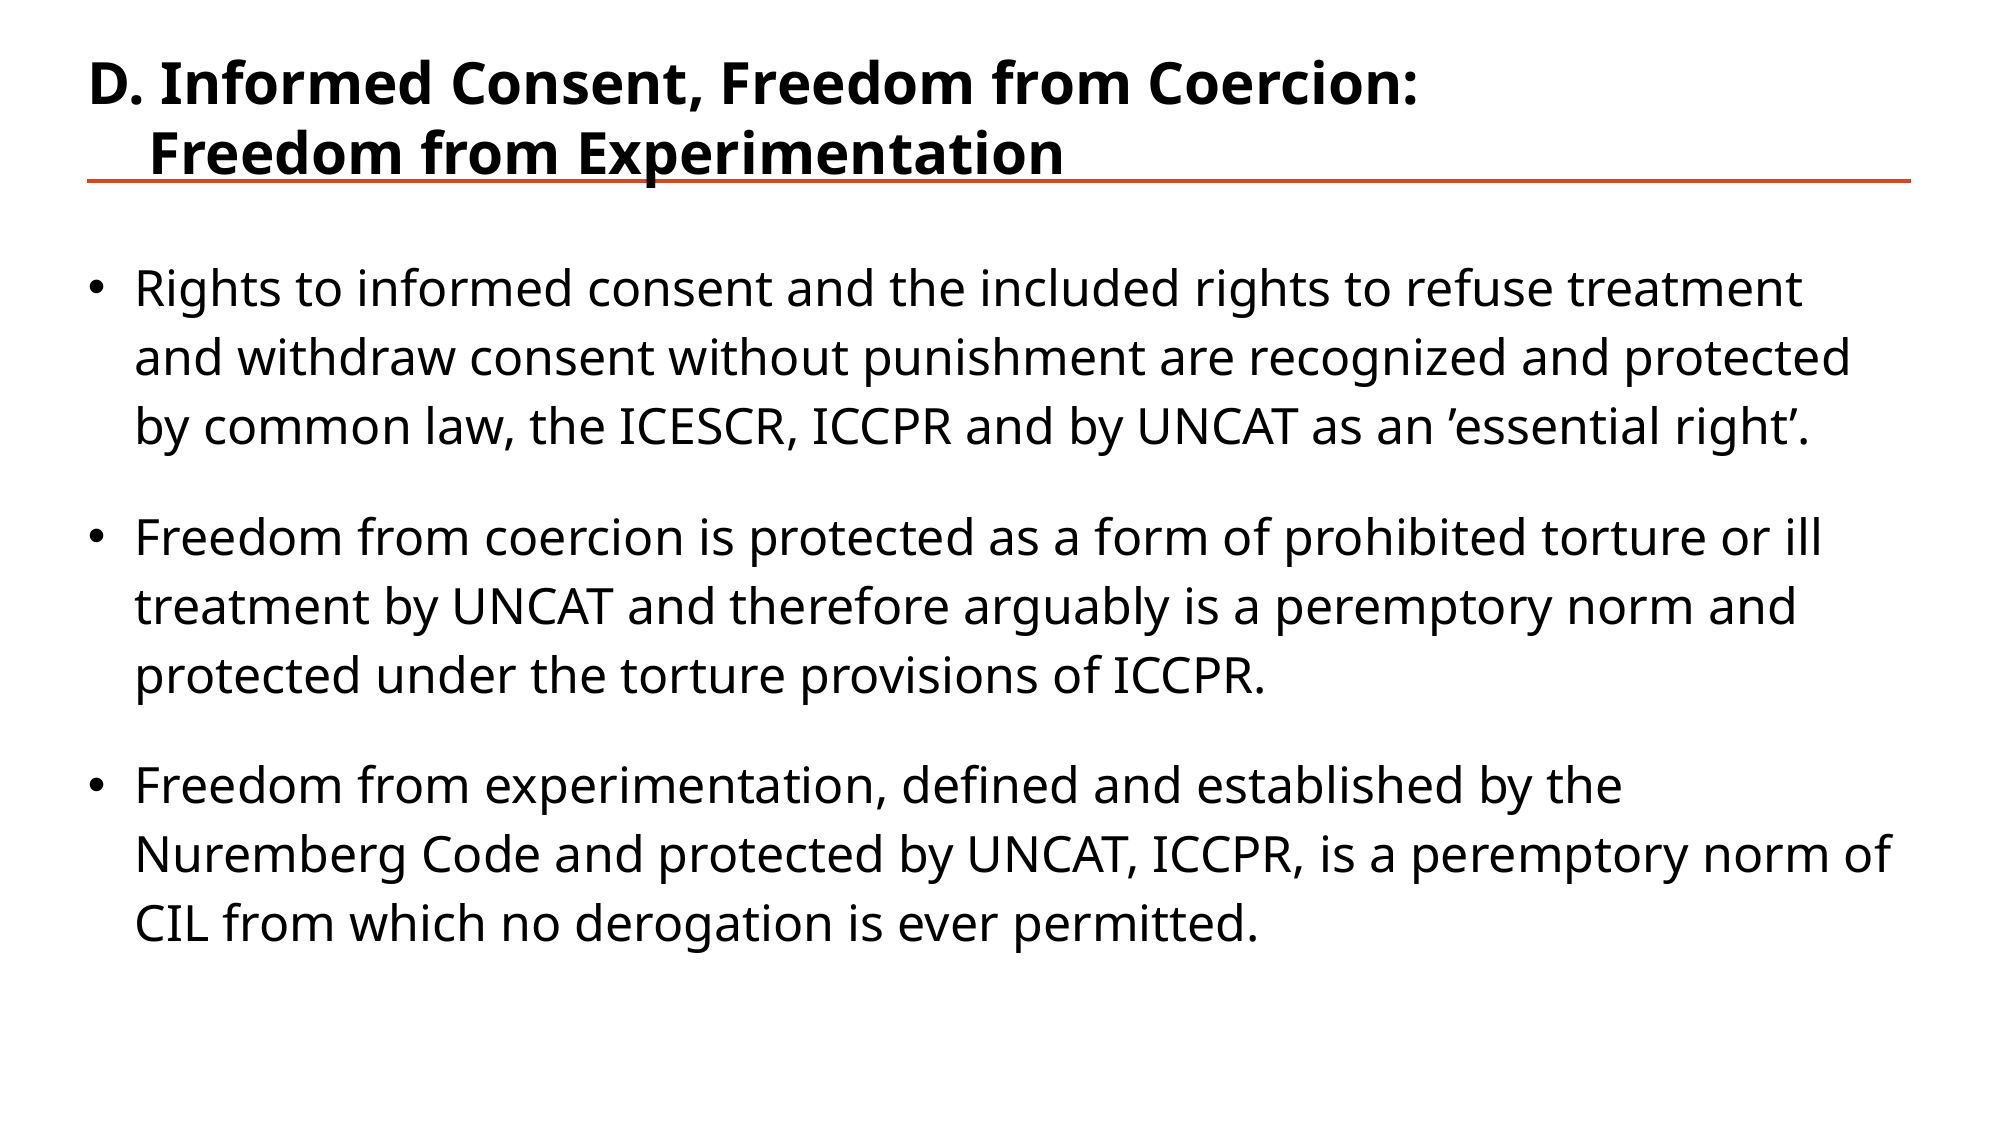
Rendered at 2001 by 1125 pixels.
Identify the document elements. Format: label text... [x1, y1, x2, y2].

list Rights to informed consent and the included rights to refuse treatment and withdraw consent without punishment are recognized and protected by common law, the ICESCR, ICCPR and by UNCAT as an ’essential right’. Freedom from coercion is protected as a form of prohibited torture or ill treatment by UNCAT and therefore arguably is a peremptory norm and protected under the torture provisions of ICCPR. Freedom from experimentation, defined and established by the Nuremberg Code and protected by UNCAT, ICCPR, is a peremptory norm of CIL from which no derogation is ever permitted. [72, 239, 1912, 1055]
title D. Informed Consent, Freedom from Coercion: Freedom from Experimentation [72, 38, 2000, 131]
